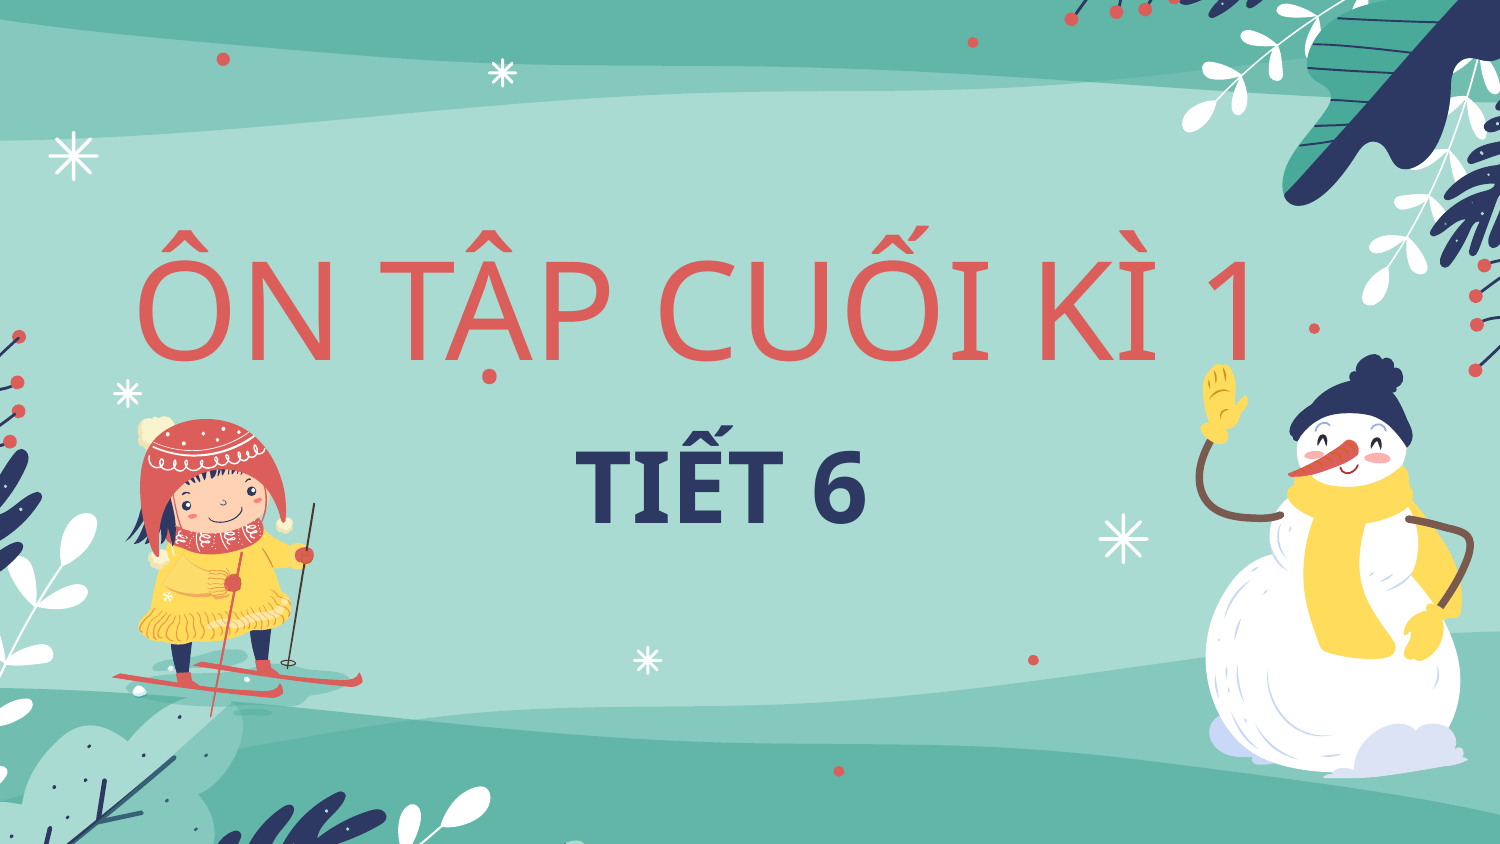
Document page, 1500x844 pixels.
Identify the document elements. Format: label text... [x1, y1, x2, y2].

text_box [47, 130, 100, 182]
title ÔN TẬP CUỐI KÌ 1 TIẾT 6 [43, 201, 1401, 516]
text_box [1309, 323, 1320, 334]
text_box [111, 416, 364, 718]
text_box [833, 765, 845, 777]
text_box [486, 57, 519, 88]
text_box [112, 378, 144, 409]
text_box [1197, 353, 1474, 779]
text_box [1028, 654, 1039, 666]
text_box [632, 645, 664, 676]
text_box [1097, 513, 1150, 565]
text_box [1064, 12, 1079, 27]
text_box [967, 37, 979, 48]
text_box [216, 52, 230, 66]
